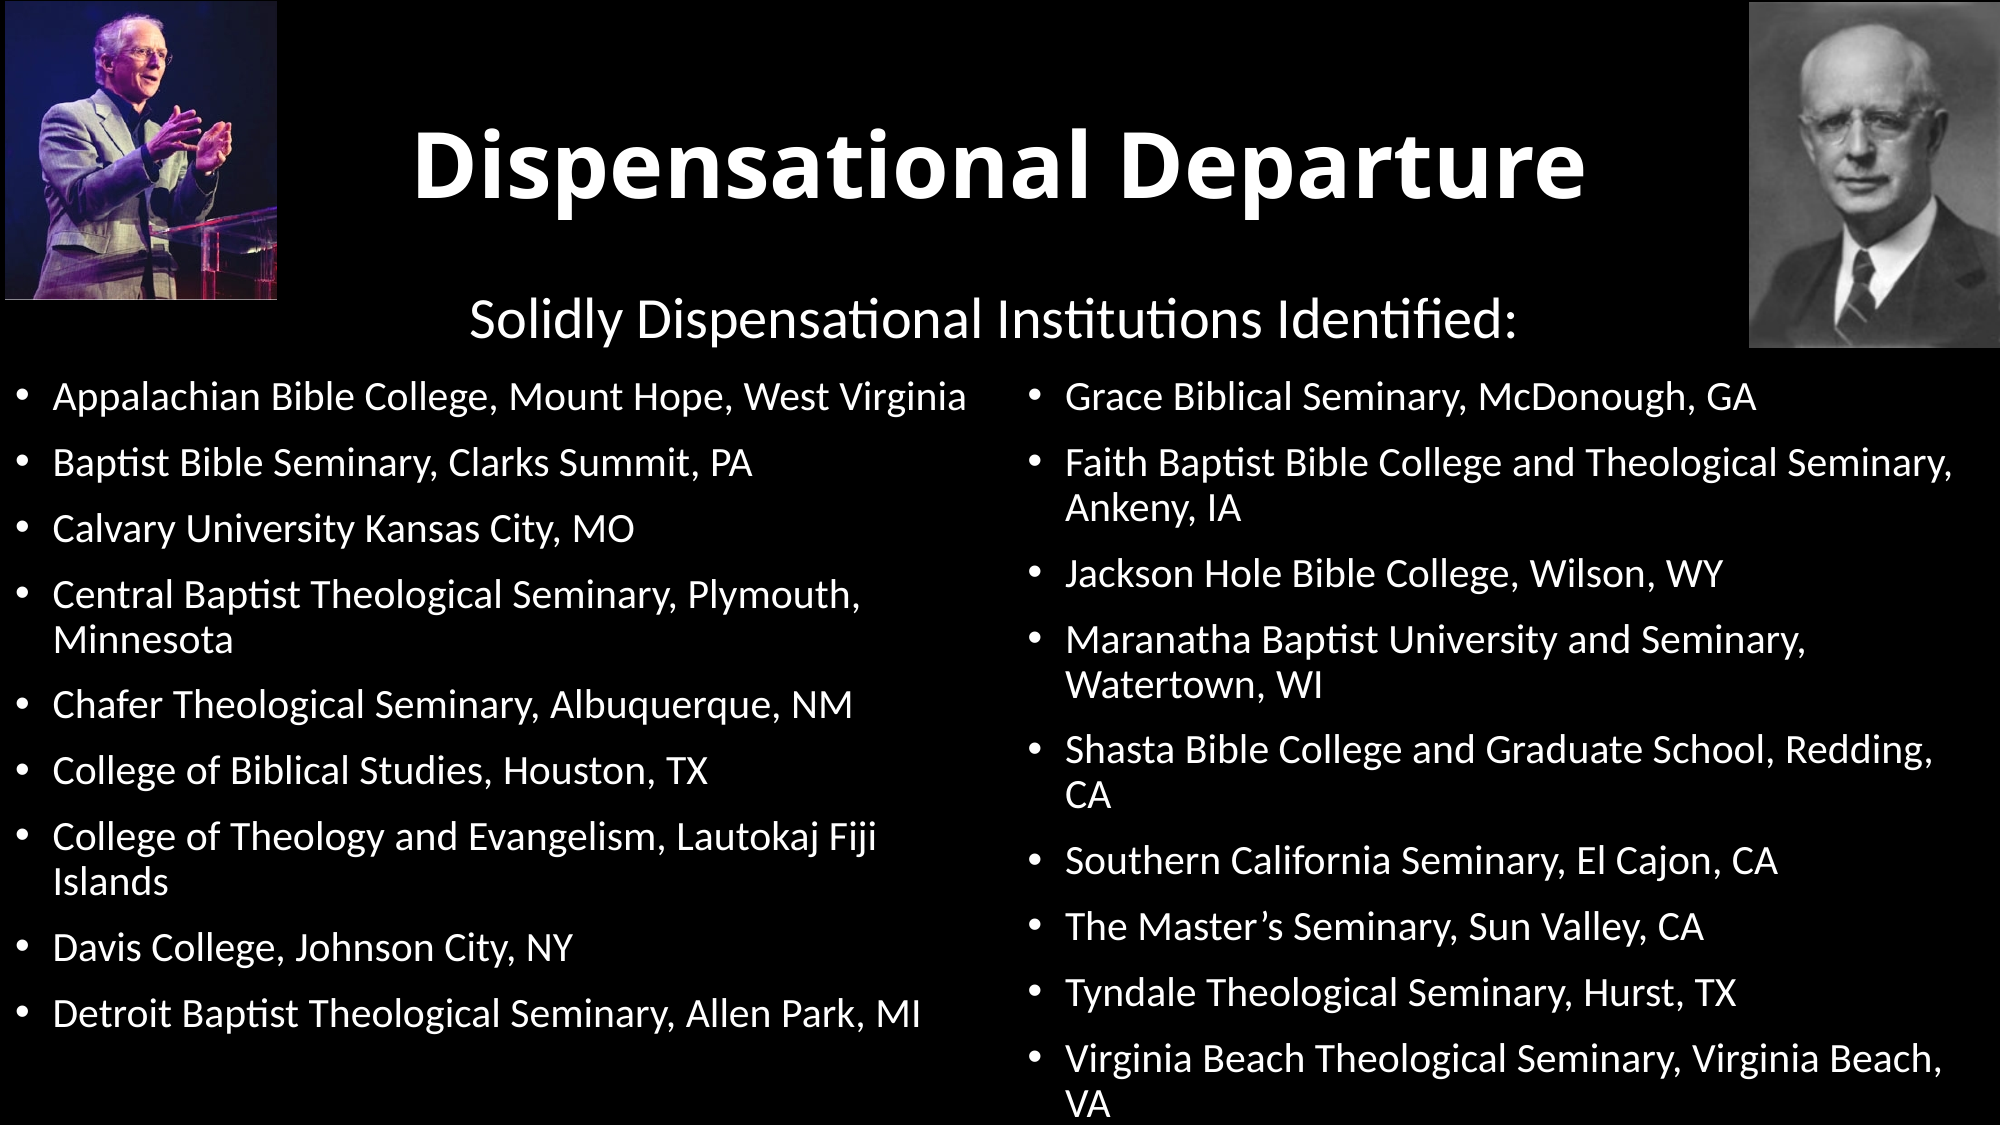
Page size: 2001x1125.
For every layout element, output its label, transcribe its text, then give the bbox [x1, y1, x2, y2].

title Dispensational Departure [277, 59, 1749, 278]
text_box Solidly Dispensational Institutions Identified: [452, 273, 1550, 358]
picture [5, 1, 277, 300]
list Appalachian Bible College, Mount Hope, West Virginia Baptist Bible Seminary, Clarks Summit, PA Calvary University Kansas City, MO Central Baptist Theological Seminary, Plymouth, Minnesota Chafer Theological Seminary, Albuquerque, NM College of Biblical Studies, Houston, TX College of Theology and Evangelism, Lautokaj Fiji Islands Davis College, Johnson City, NY Detroit Baptist Theological Seminary, Allen Park, MI [0, 367, 988, 987]
list Grace Biblical Seminary, McDonough, GA Faith Baptist Bible College and Theological Seminary, Ankeny, IA Jackson Hole Bible College, Wilson, WY Maranatha Baptist University and Seminary, Watertown, WI Shasta Bible College and Graduate School, Redding, CA Southern California Seminary, El Cajon, CA The Master’s Seminary, Sun Valley, CA Tyndale Theological Seminary, Hurst, TX Virginia Beach Theological Seminary, Virginia Beach, VA [1012, 367, 2000, 987]
picture [1749, 2, 2000, 348]
